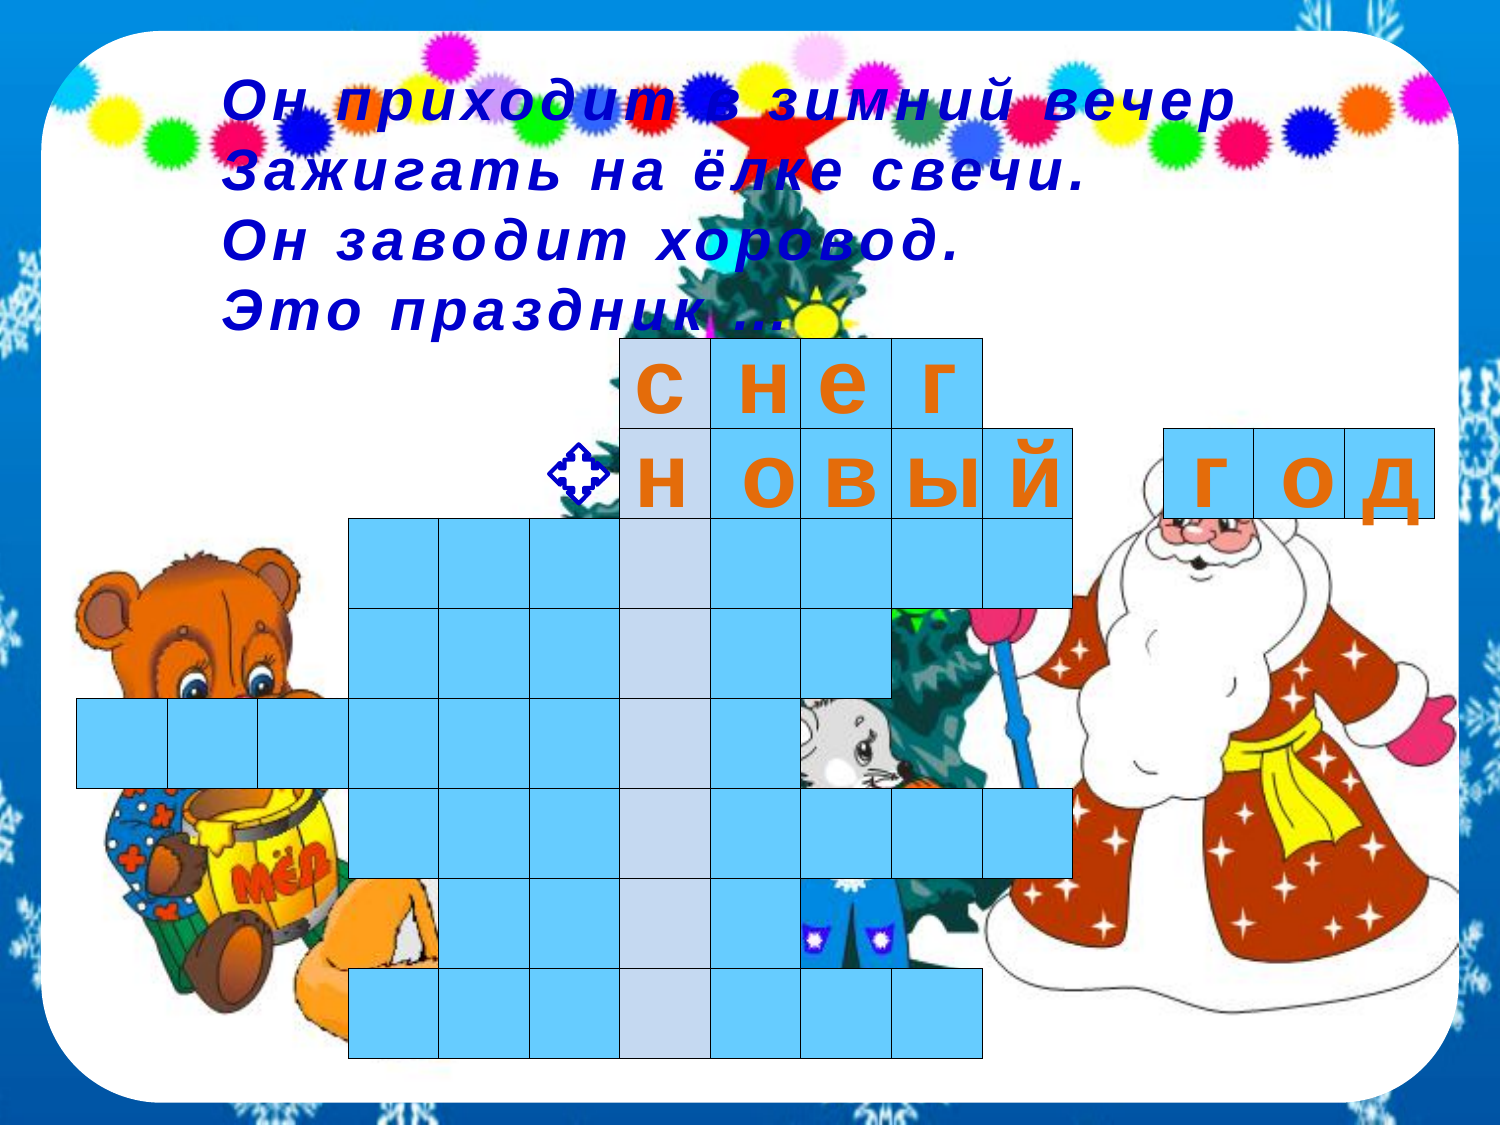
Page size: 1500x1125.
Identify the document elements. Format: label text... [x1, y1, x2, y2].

picture [0, 0, 1500, 1125]
text_box н о в ы й г о д [1464, 408, 1471, 534]
